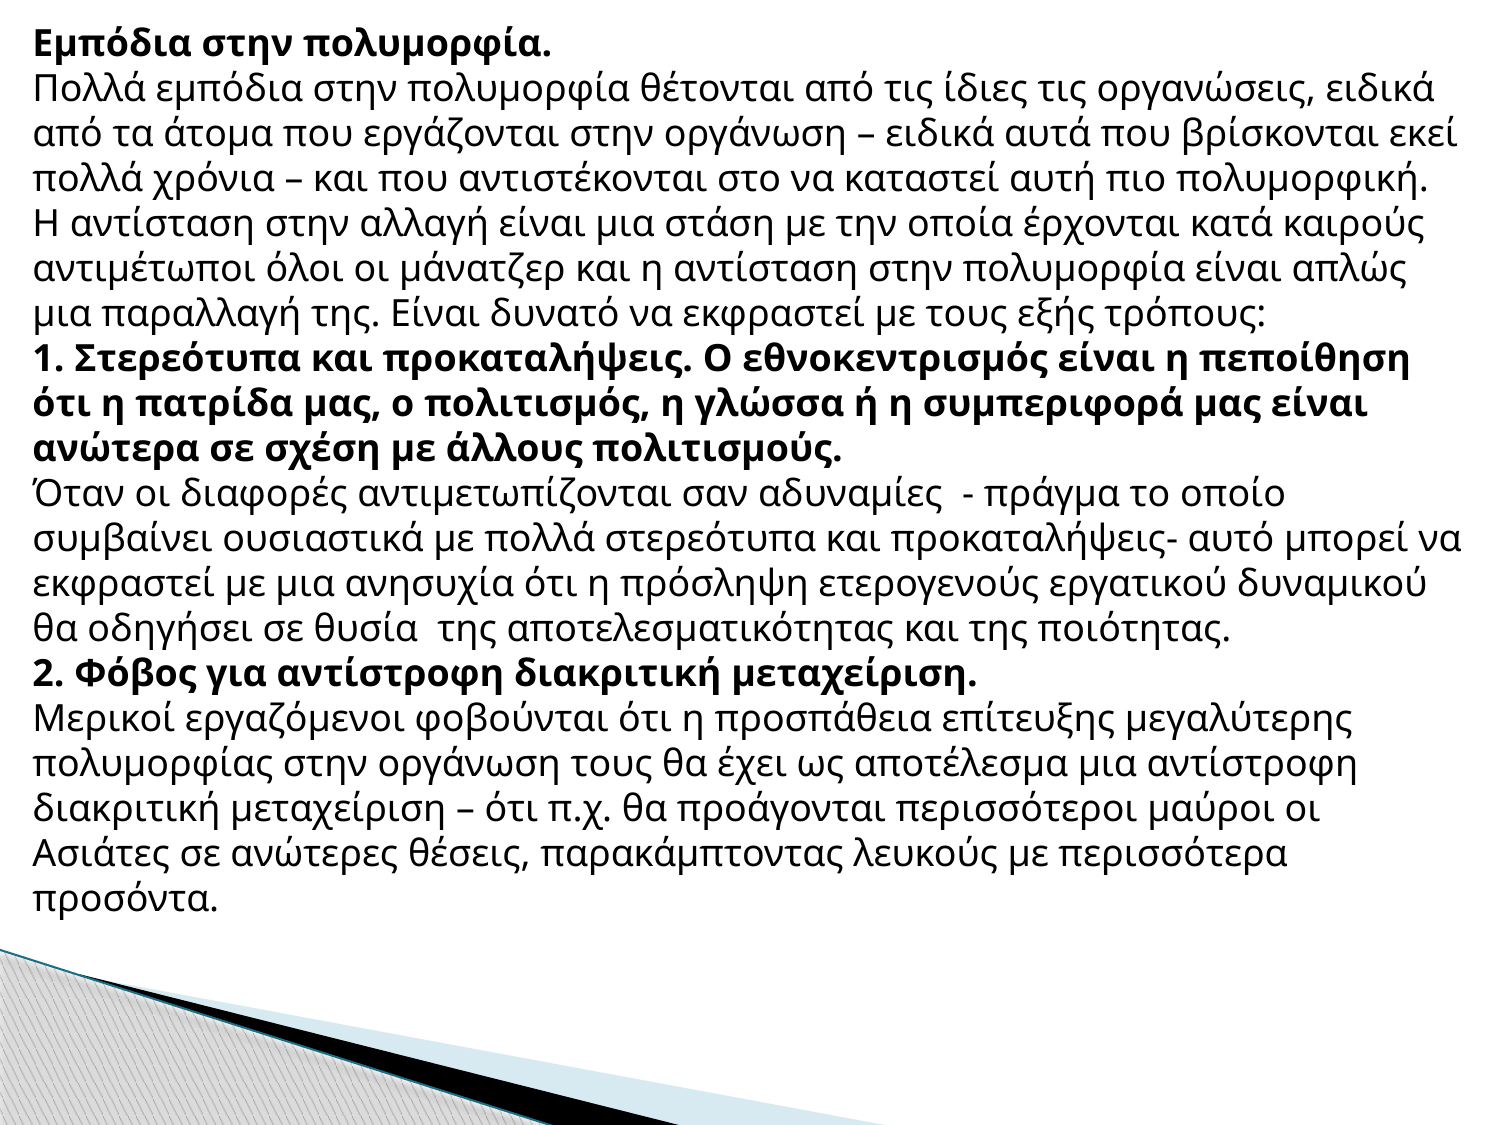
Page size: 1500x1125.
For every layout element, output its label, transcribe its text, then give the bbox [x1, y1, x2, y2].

text_box Εμπόδια στην πολυμορφία. Πολλά εμπόδια στην πολυμορφία θέτονται από τις ίδιες τις οργανώσεις, ειδικά από τα άτομα που εργάζονται στην οργάνωση – ειδικά αυτά που βρίσκονται εκεί πολλά χρόνια – και που αντιστέκονται στο να καταστεί αυτή πιο πολυμορφική. Η αντίσταση στην αλλαγή είναι μια στάση με την οποία έρχονται κατά καιρούς αντιμέτωποι όλοι οι μάνατζερ και η αντίσταση στην πολυμορφία είναι απλώς μια παραλλαγή της. Είναι δυνατό να εκφραστεί με τους εξής τρόπους: 1. Στερεότυπα και προκαταλήψεις. Ο εθνοκεντρισμός είναι η πεποίθηση ότι η πατρίδα μας, ο πολιτισμός, η γλώσσα ή η συμπεριφορά μας είναι ανώτερα σε σχέση με άλλους πολιτισμούς. Όταν οι διαφορές αντιμετωπίζονται σαν αδυναμίες - πράγμα το οποίο συμβαίνει ουσιαστικά με πολλά στερεότυπα και προκαταλήψεις- αυτό μπορεί να εκφραστεί με μια ανησυχία ότι η πρόσληψη ετερογενούς εργατικού δυναμικού θα οδηγήσει σε θυσία της αποτελεσματικότητας και της ποιότητας. 2. Φόβος για αντίστροφη διακριτική μεταχείριση. Μερικοί εργαζόμενοι φοβούνται ότι η προσπάθεια επίτευξης μεγαλύτερης πολυμορφίας στην οργάνωση τους θα έχει ως αποτέλεσμα μια αντίστροφη διακριτική μεταχείριση – ότι π.χ. θα προάγονται περισσότεροι μαύροι οι Ασιάτες σε ανώτερες θέσεις, παρακάμπτοντας λευκούς με περισσότερα προσόντα. [17, 11, 1483, 972]
